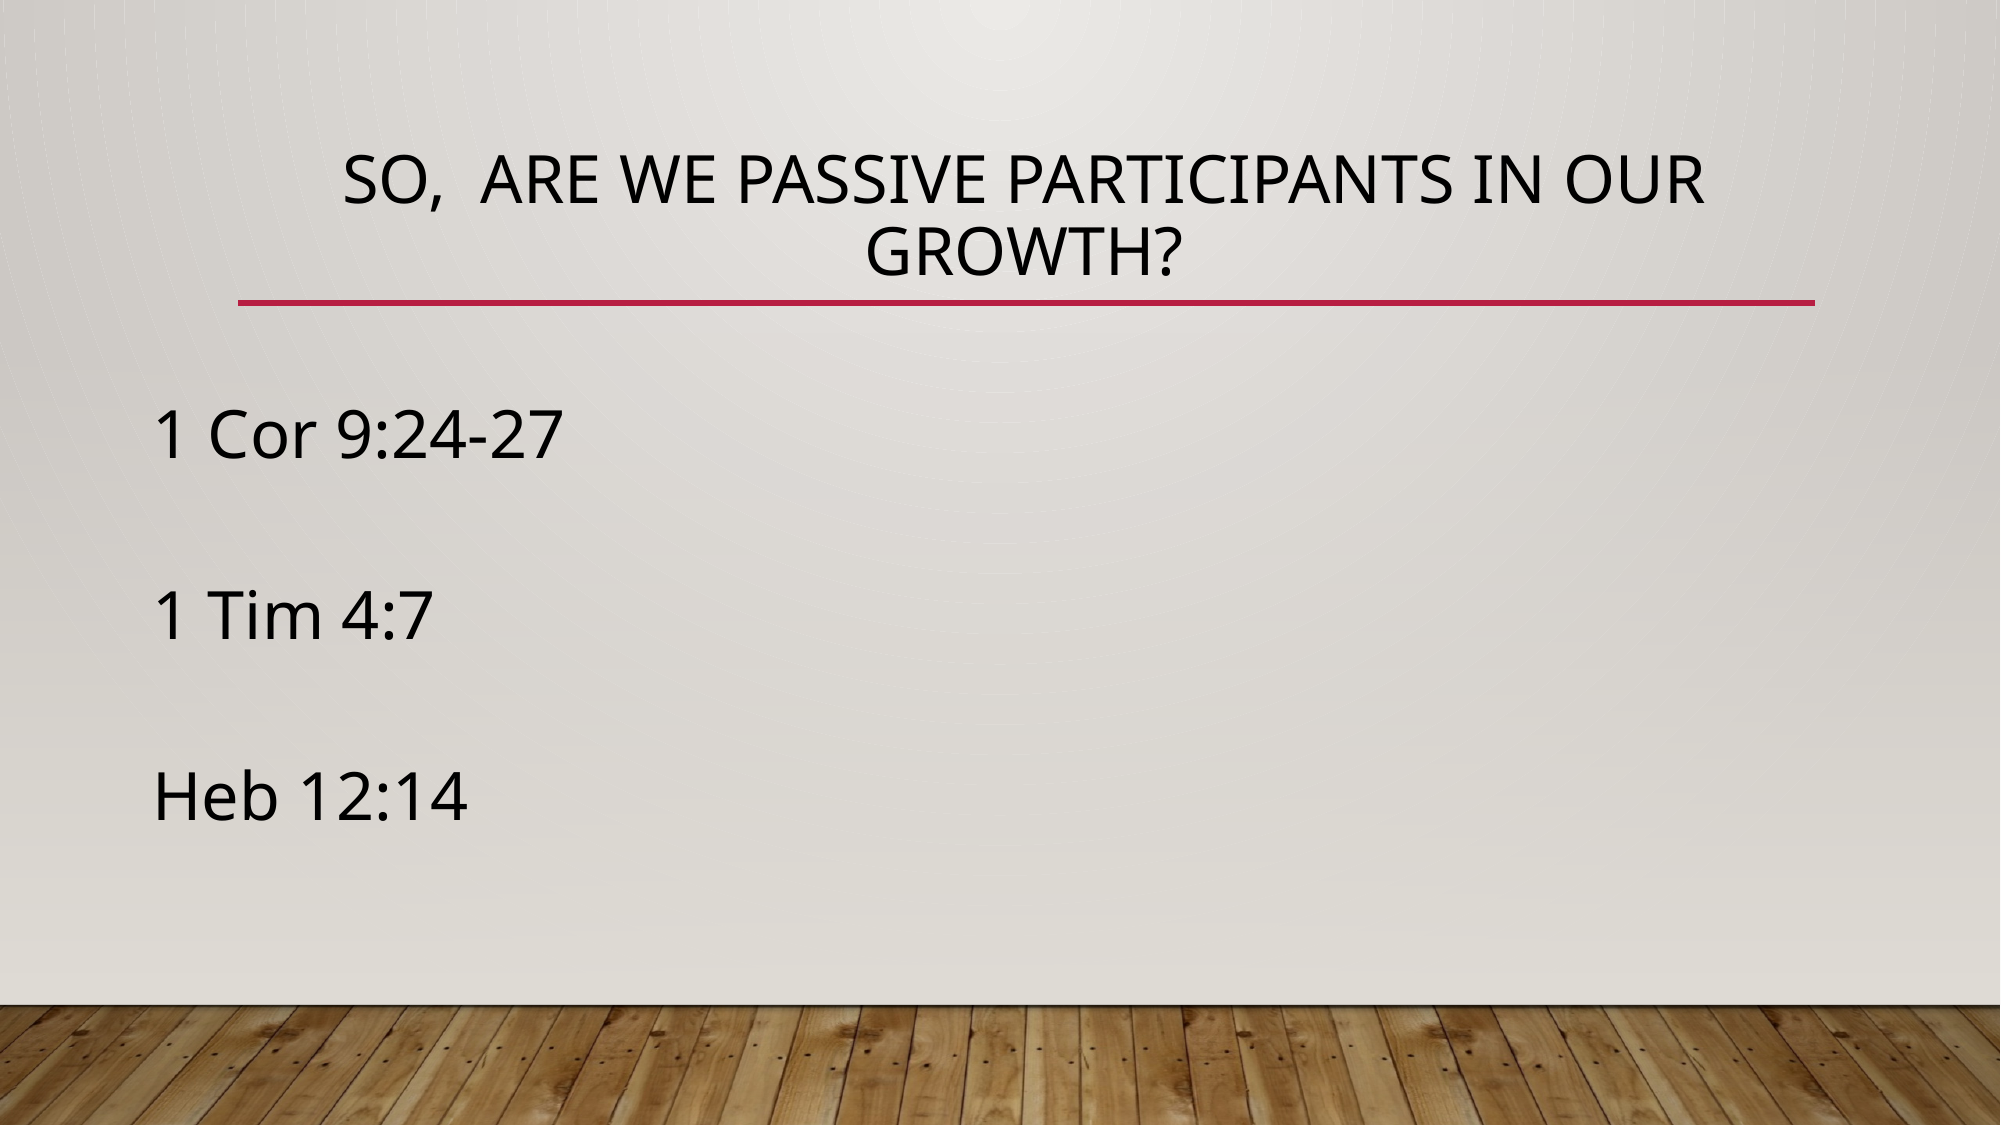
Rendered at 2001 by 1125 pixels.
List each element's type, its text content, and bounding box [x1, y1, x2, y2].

list 1 Cor 9:24-27 1 Tim 4:7 Heb 12:14 [137, 304, 1863, 993]
title So, are we Passive participants in our growth? [186, 131, 1863, 304]
picture [0, 1005, 2000, 1125]
